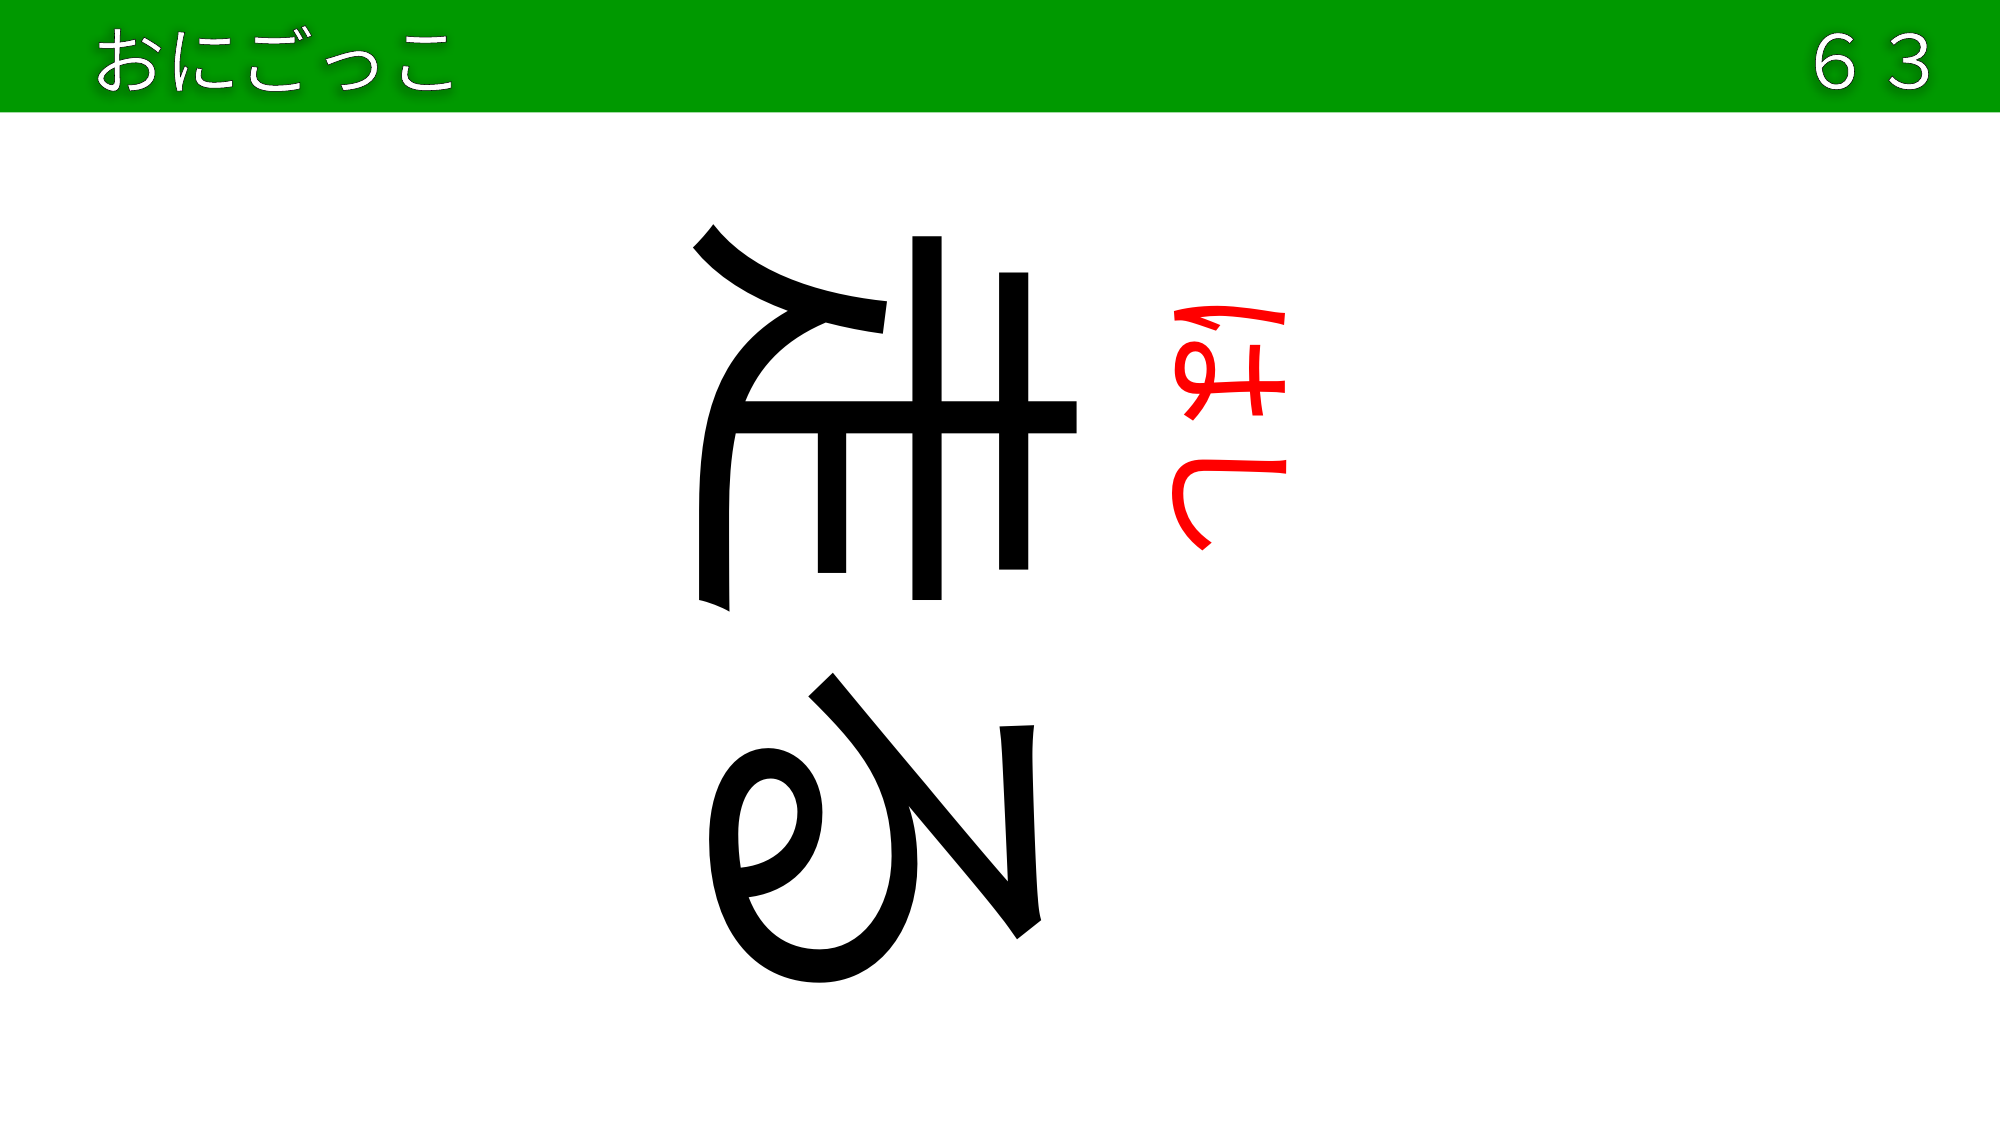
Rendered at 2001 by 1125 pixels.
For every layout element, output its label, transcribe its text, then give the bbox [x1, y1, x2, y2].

text_box 走る [616, 195, 1152, 1125]
text_box はし [1152, 275, 1325, 569]
text_box おにごっこ [75, 6, 1378, 112]
text_box ６３ [1782, 6, 1963, 112]
text_box [0, 0, 2000, 113]
